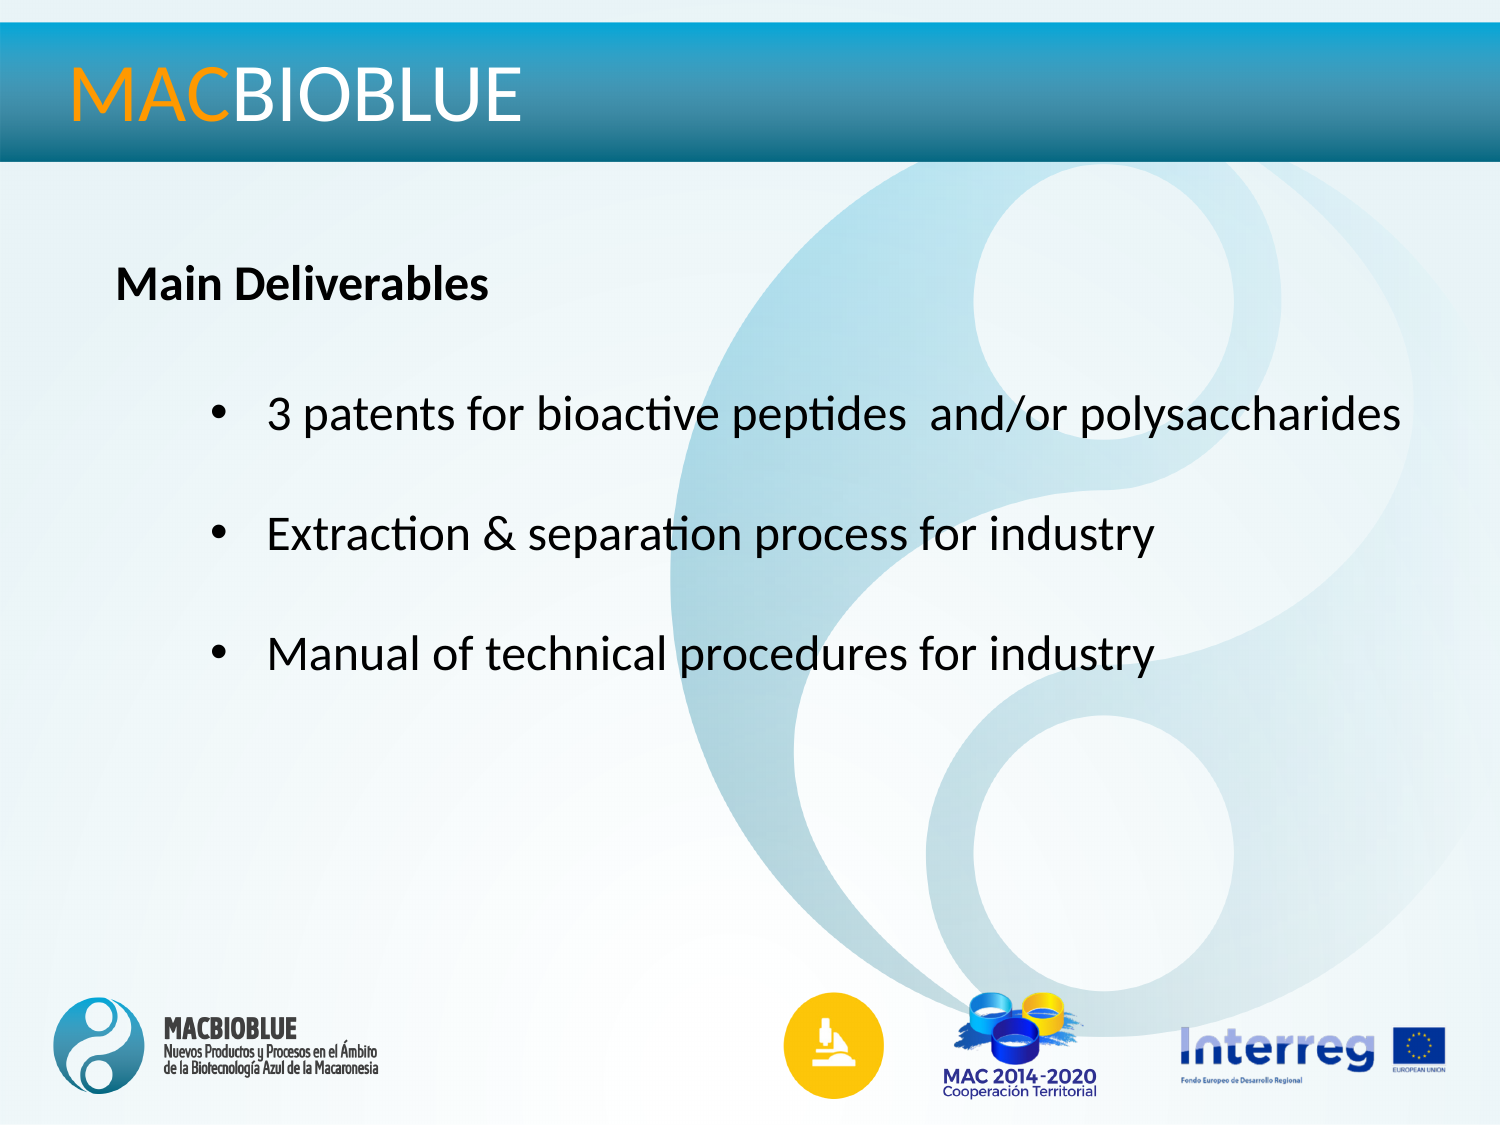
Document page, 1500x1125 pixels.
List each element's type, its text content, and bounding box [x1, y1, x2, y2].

text_box MACBIOBLUE [53, 30, 1069, 146]
text_box 3 patents for bioactive peptides and/or polysaccharides Extraction & separation process for industry Manual of technical procedures for industry [195, 373, 1418, 749]
picture [0, 0, 1500, 22]
text_box Main Deliverables [100, 243, 517, 319]
picture [0, 162, 1500, 1125]
picture [0, 33, 1500, 156]
